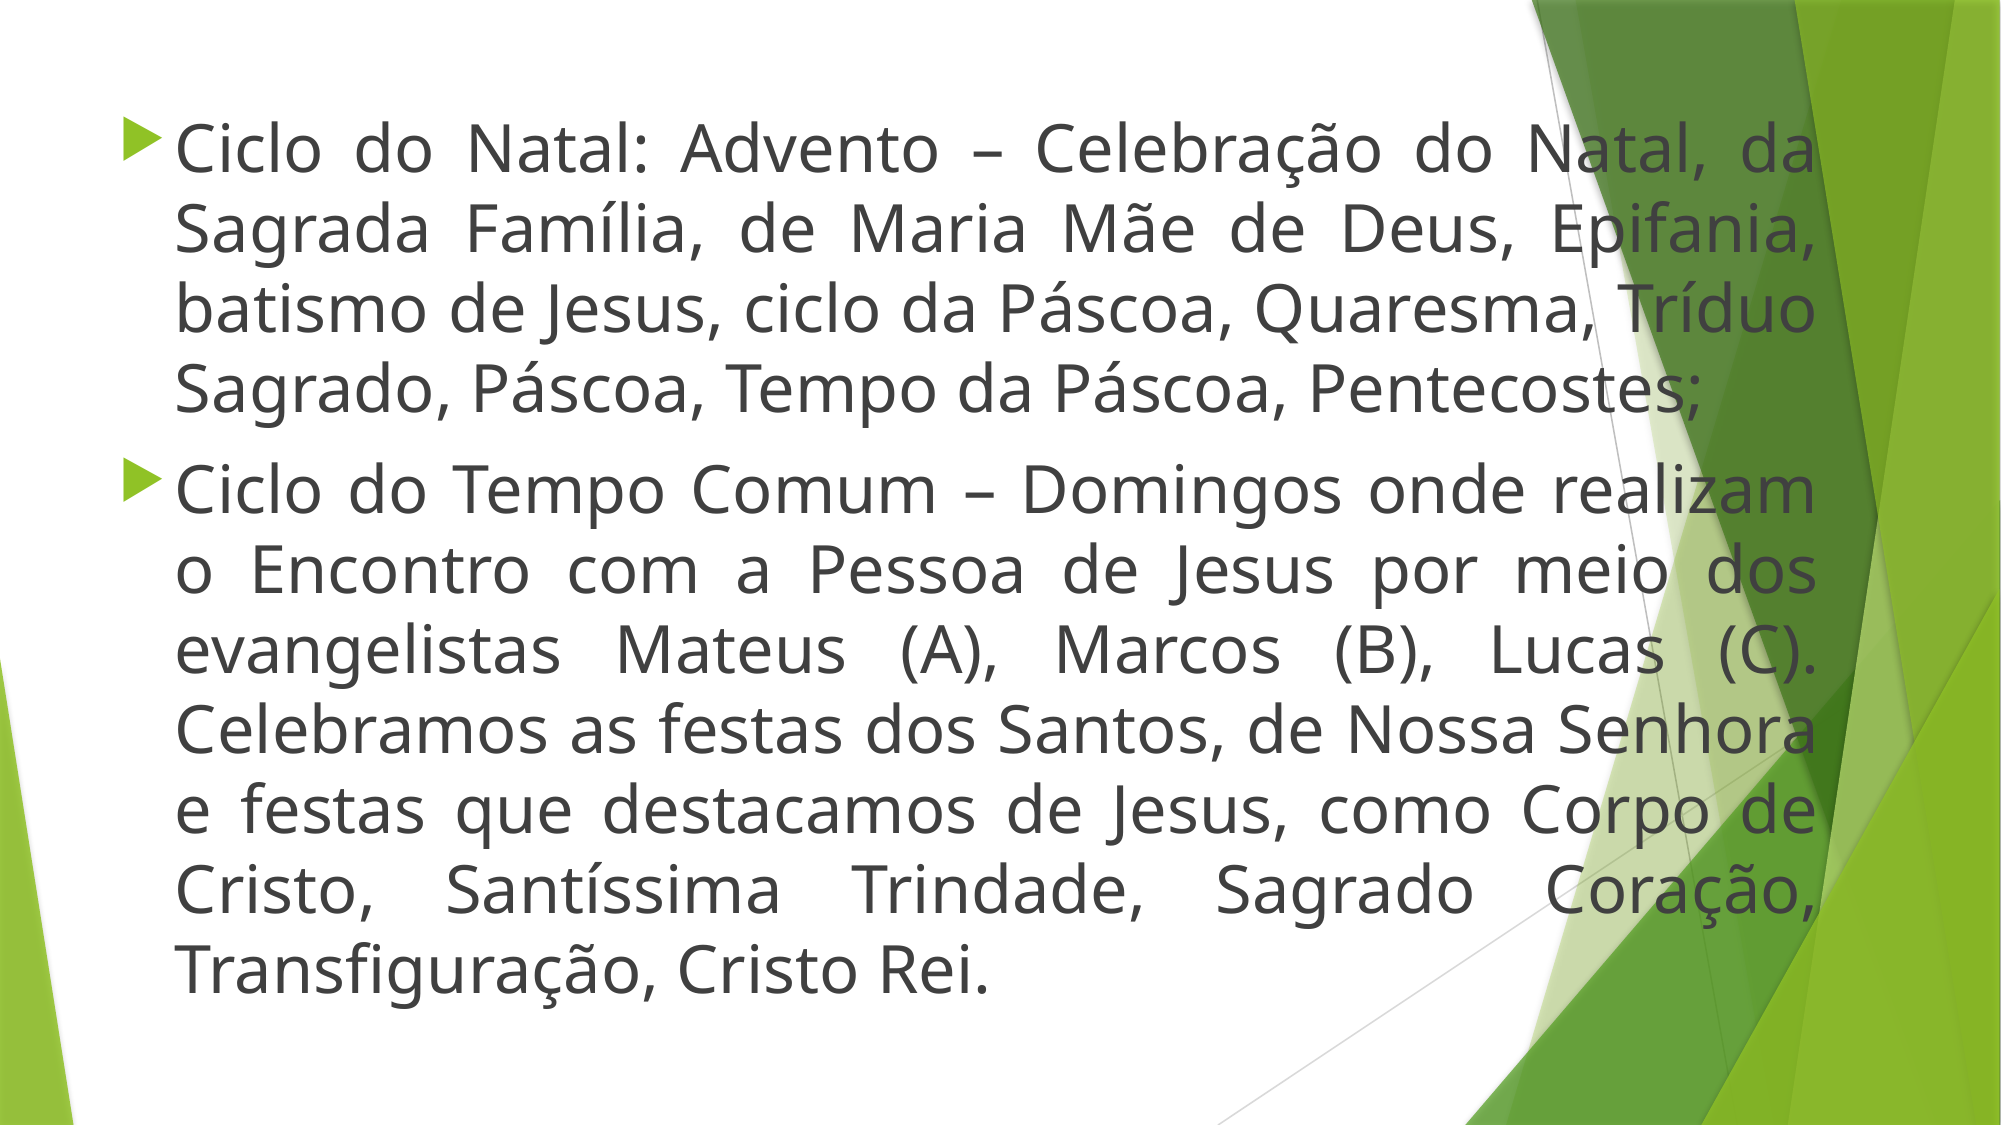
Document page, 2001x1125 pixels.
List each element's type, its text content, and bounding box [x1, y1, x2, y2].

list Ciclo do Natal: Advento – Celebração do Natal, da Sagrada Família, de Maria Mãe de Deus, Epifania, batismo de Jesus, ciclo da Páscoa, Quaresma, Tríduo Sagrado, Páscoa, Tempo da Páscoa, Pentecostes; Ciclo do Tempo Comum – Domingos onde realizam o Encontro com a Pessoa de Jesus por meio dos evangelistas Mateus (A), Marcos (B), Lucas (C). Celebramos as festas dos Santos, de Nossa Senhora e festas que destacamos de Jesus, como Corpo de Cristo, Santíssima Trindade, Sagrado Coração, Transfiguração, Cristo Rei. [103, 98, 1836, 939]
